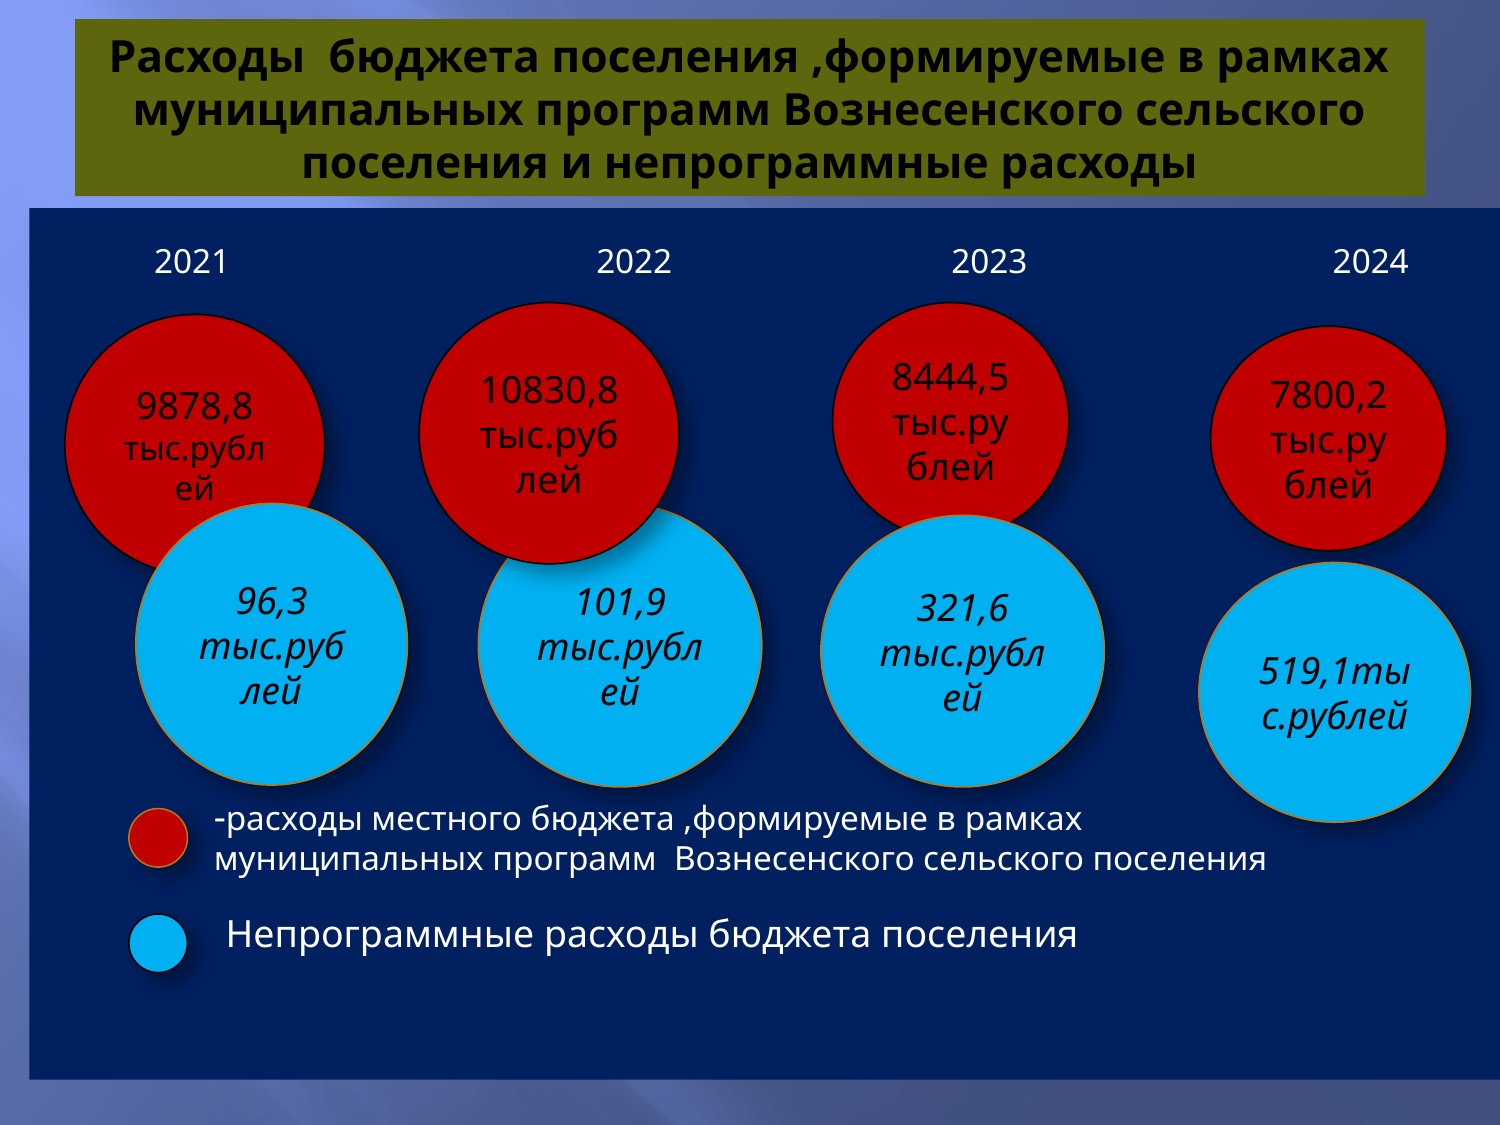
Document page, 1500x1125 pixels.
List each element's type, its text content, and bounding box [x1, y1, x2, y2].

title Расходы бюджета поселения ,формируемые в рамках муниципальных программ Вознесенского сельского поселения и непрограммные расходы [75, 19, 1425, 197]
text_box 101,9 тыс.рублей [477, 517, 763, 785]
text_box 96,3 тыс.рублей [135, 502, 409, 785]
text_box 9878,8 тыс.рублей [64, 313, 326, 569]
text_box 8444,5 тыс.рублей [831, 301, 1070, 528]
text_box [128, 807, 189, 868]
text_box -расходы местного бюджета ,формируемые в рамках муниципальных программ Вознесенского сельского поселения [199, 785, 1294, 885]
text_box [128, 913, 189, 974]
text_box 7800,2 тыс.рублей [1209, 325, 1448, 552]
text_box 10830,8 тыс.рублей [418, 301, 680, 565]
text_box 519,1тыс.рублей [1198, 561, 1472, 824]
text_box 321,6 тыс.рублей [820, 514, 1106, 788]
text_box Непрограммные расходы бюджета поселения [210, 902, 1243, 963]
list 2021 2022 2023 2024 [29, 208, 1500, 1080]
